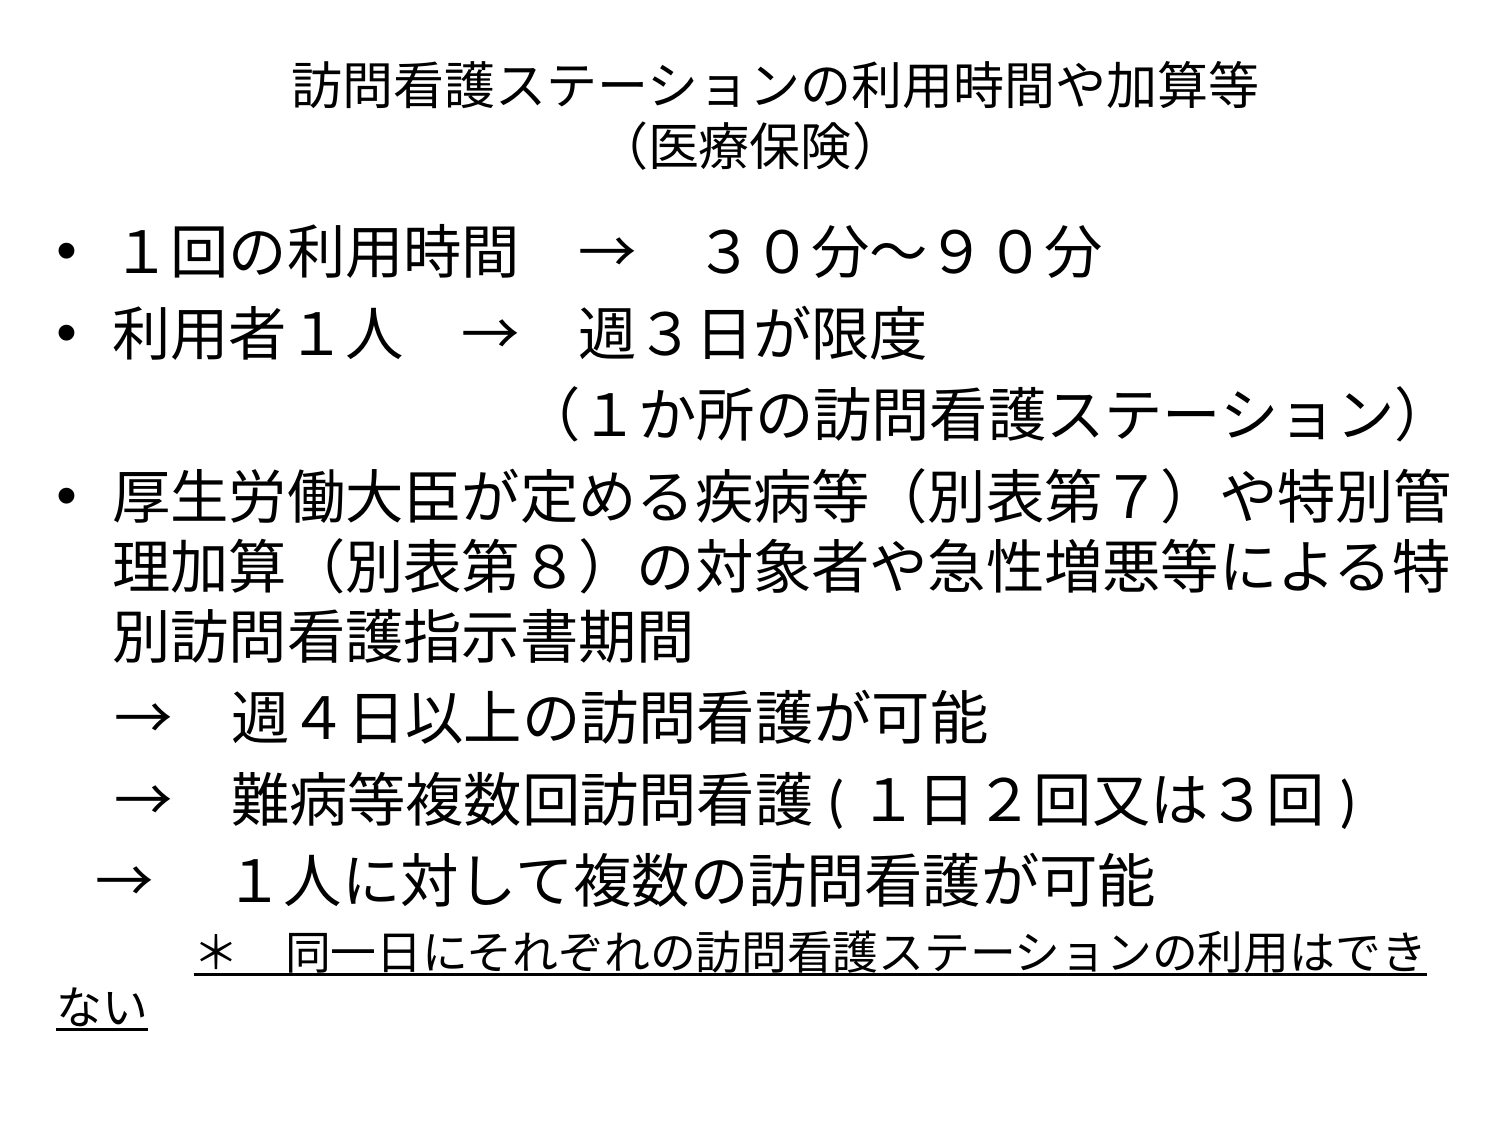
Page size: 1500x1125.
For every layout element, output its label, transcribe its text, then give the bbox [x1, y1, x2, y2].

list １回の利用時間 → ３０分～９０分 利用者１人 → 週３日が限度 （１か所の訪問看護ステーション） 厚生労働大臣が定める疾病等（別表第７）や特別管理加算（別表第８）の対象者や急性増悪等による特別訪問看護指示書期間 → 週４日以上の訪問看護が可能 → 難病等複数回訪問看護(１日２回又は３回) → １人に対して複数の訪問看護が可能 ＊ 同一日にそれぞれの訪問看護ステーションの利用はできない [41, 208, 1471, 1094]
title 訪問看護ステーションの利用時間や加算等 （医療保険） [75, 45, 1425, 185]
